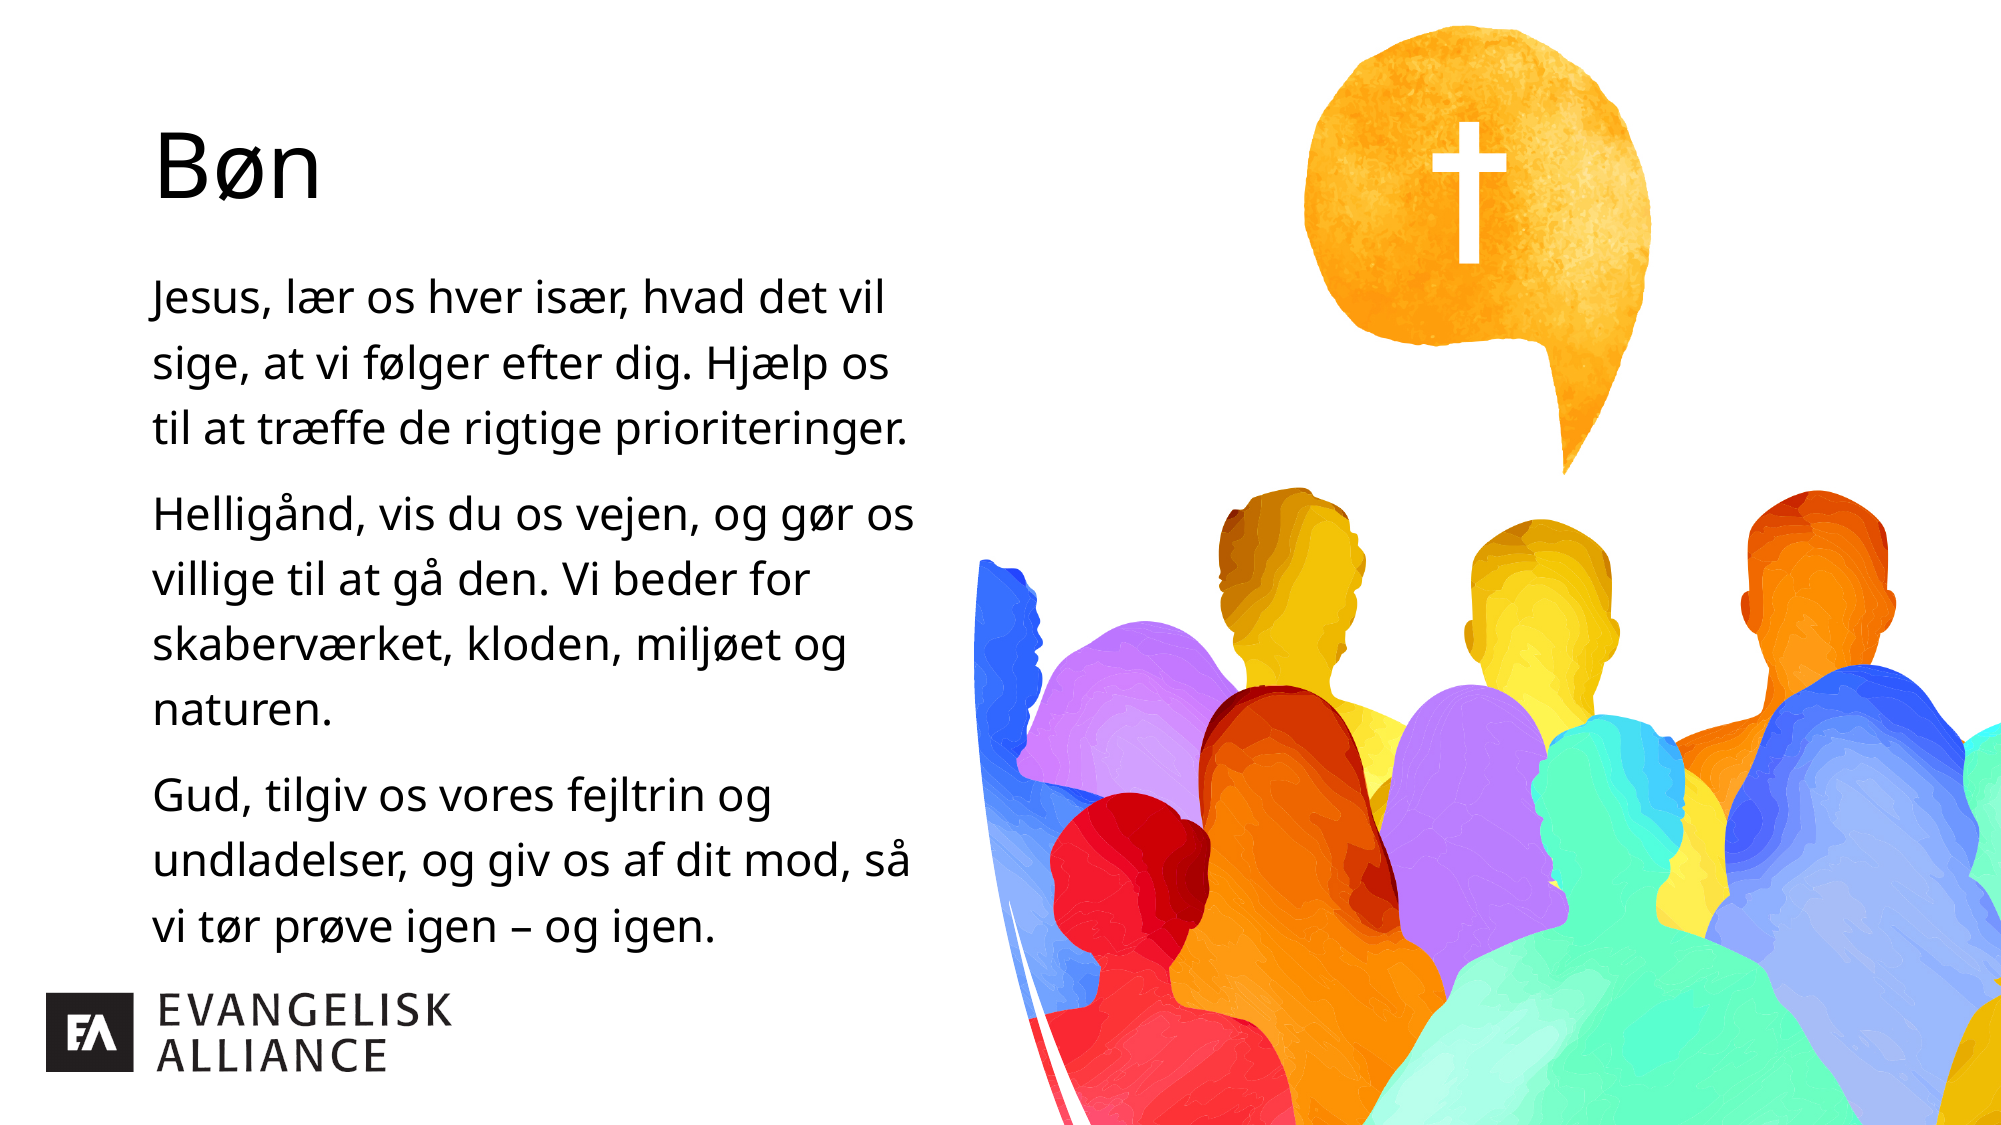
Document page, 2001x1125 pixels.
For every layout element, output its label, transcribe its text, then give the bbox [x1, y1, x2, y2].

list Jesus, lær os hver især, hvad det vil sige, at vi følger efter dig. Hjælp os til at træffe de rigtige prioriteringer. Helligånd, vis du os vejen, og gør os villige til at gå den. Vi beder for skaberværket, kloden, miljøet og naturen. Gud, tilgiv os vores fejltrin og undladelser, og giv os af dit mod, så vi tør prøve igen – og igen. [137, 250, 953, 965]
picture [973, 0, 2001, 1125]
picture [45, 991, 453, 1073]
title Bøn [137, 59, 973, 278]
